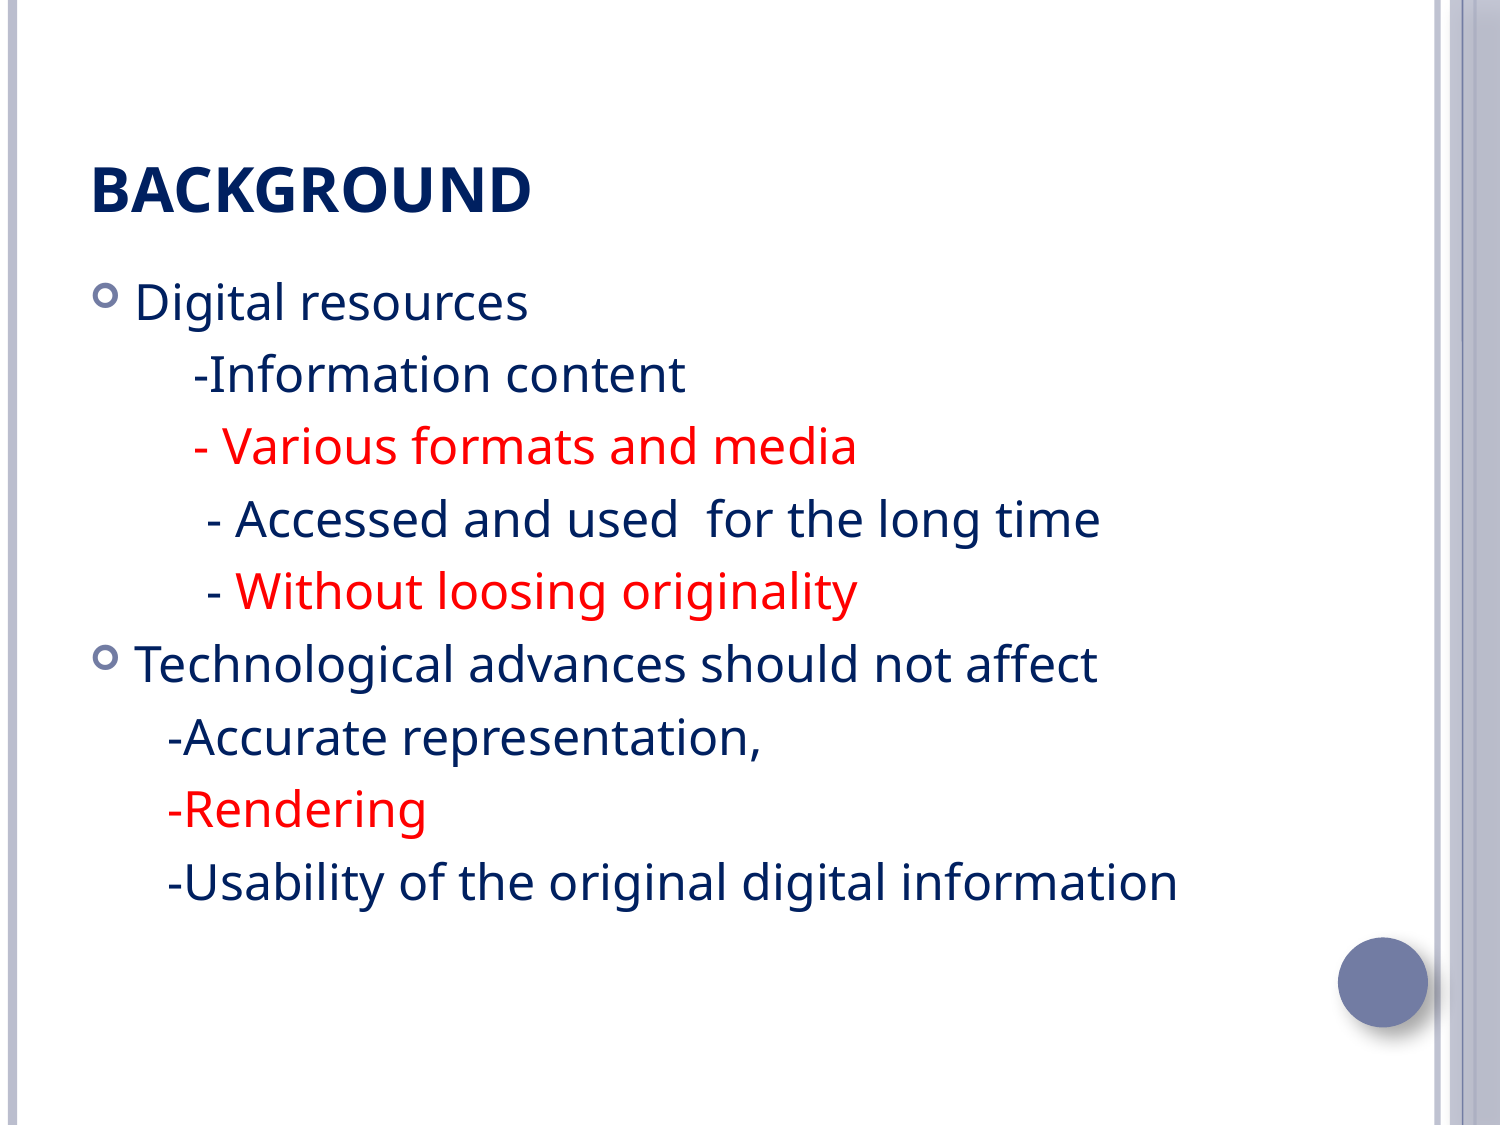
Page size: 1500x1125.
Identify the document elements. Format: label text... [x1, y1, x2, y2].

title Background [75, 45, 1300, 233]
list Digital resources -Information content - Various formats and media - Accessed and used for the long time - Without loosing originality Technological advances should not affect -Accurate representation, -Rendering -Usability of the original digital information [75, 262, 1300, 1062]
